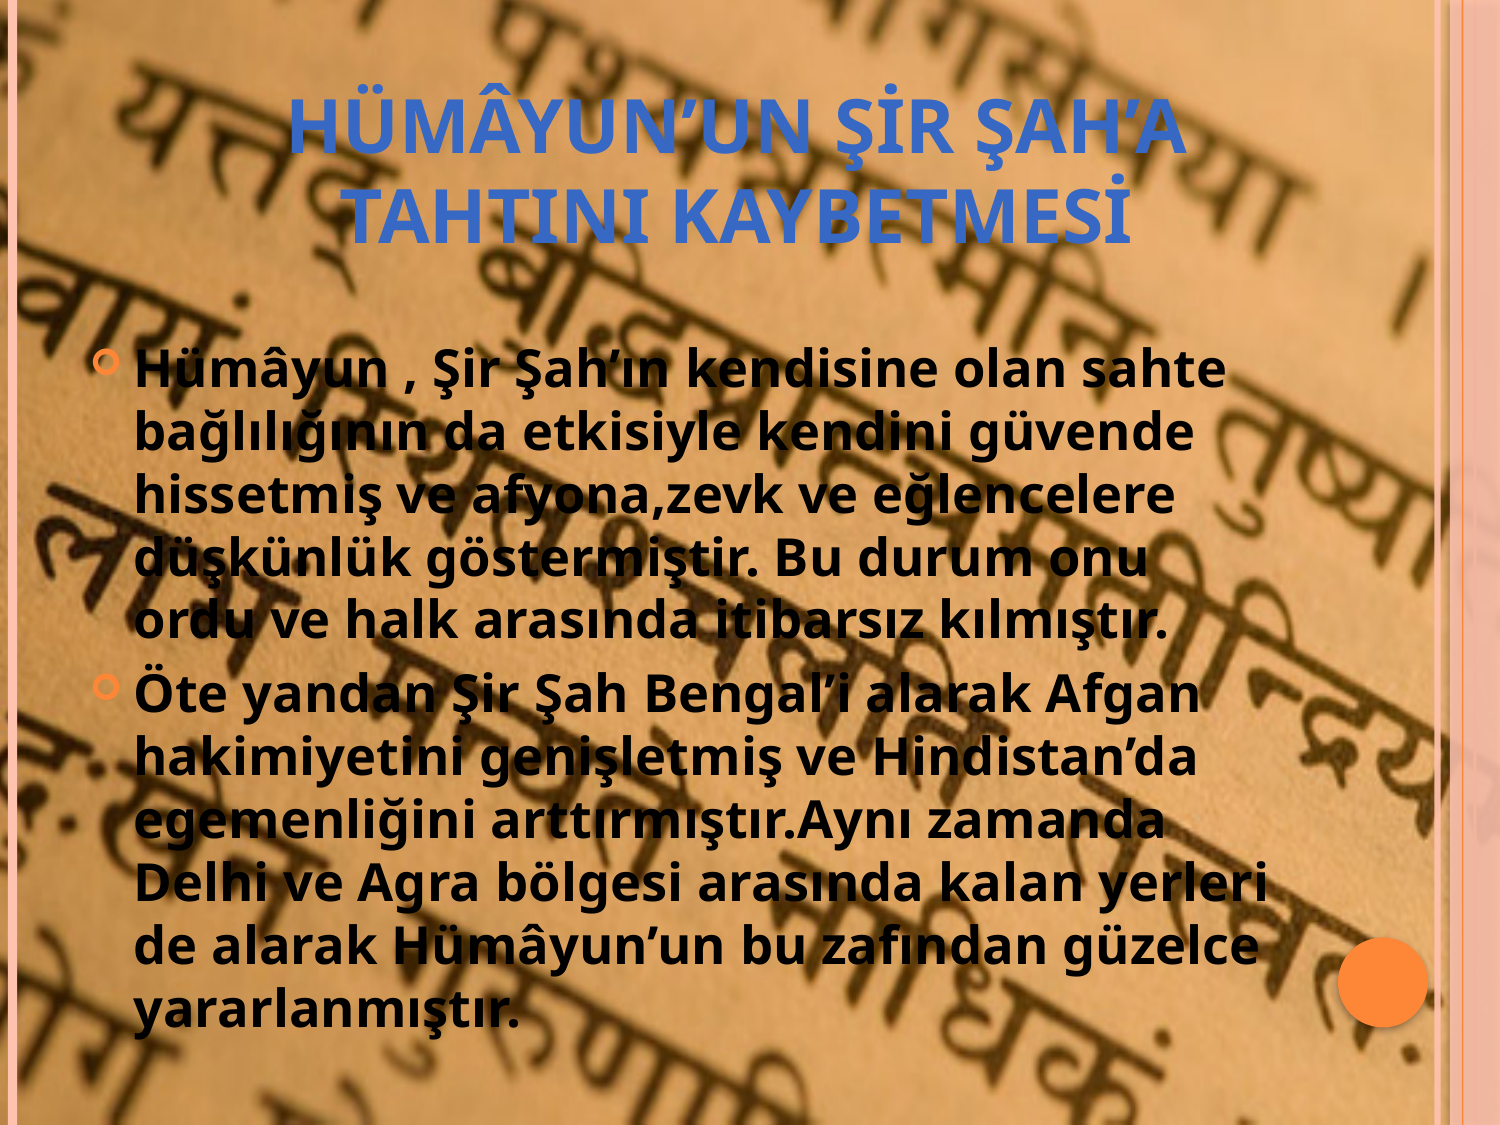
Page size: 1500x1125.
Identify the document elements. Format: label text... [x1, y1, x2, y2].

text_box [100, 90, 1326, 278]
title Hümâyun’un Şir Şah’a Tahtını Kaybetmesi [123, 78, 1349, 266]
picture [1441, 0, 1449, 1125]
picture [18, 0, 1434, 1125]
picture [0, 0, 7, 1125]
list Hümâyun , Şir Şah’ın kendisine olan sahte bağlılığının da etkisiyle kendini güvende hissetmiş ve afyona,zevk ve eğlencelere düşkünlük göstermiştir. Bu durum onu ordu ve halk arasında itibarsız kılmıştır. Öte yandan Şir Şah Bengal’i alarak Afgan hakimiyetini genişletmiş ve Hindistan’da egemenliğini arttırmıştır.Aynı zamanda Delhi ve Agra bölgesi arasında kalan yerleri de alarak Hümâyun’un bu zafından güzelce yararlanmıştır. [75, 262, 1300, 1062]
